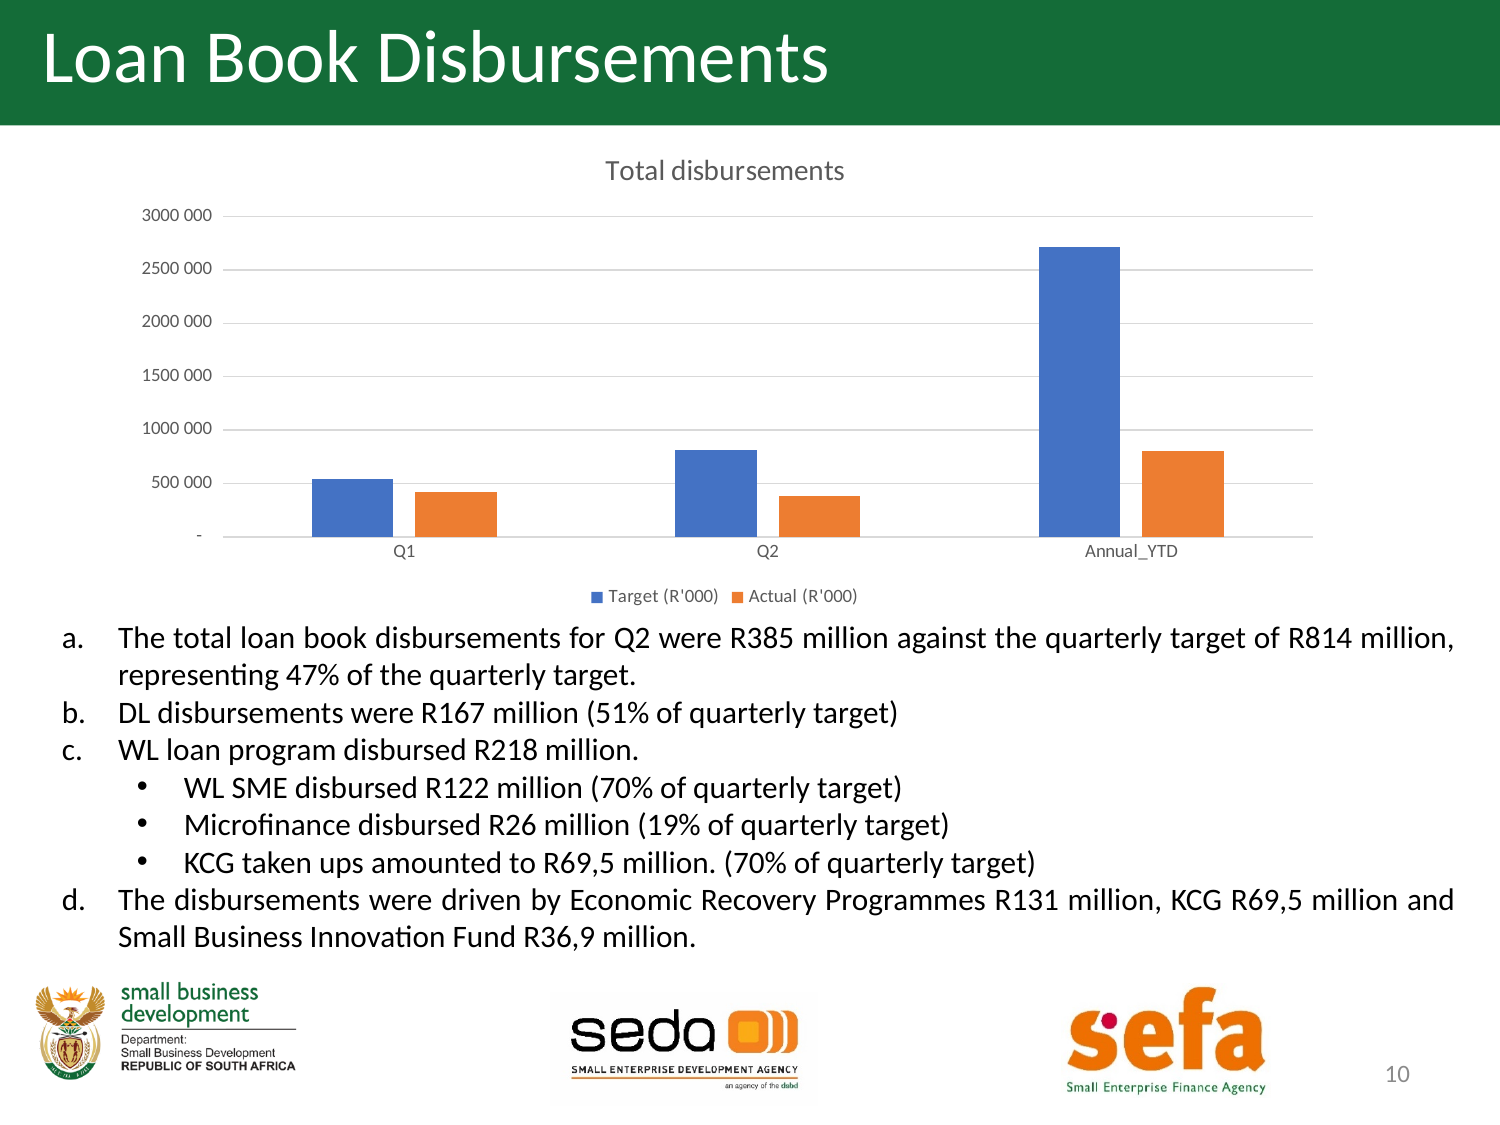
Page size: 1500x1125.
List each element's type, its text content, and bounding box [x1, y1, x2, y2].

slide_number 10 [1274, 1042, 1425, 1103]
text_box [0, 0, 1500, 126]
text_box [27, 874, 1271, 1125]
chart [112, 132, 1338, 614]
text_box The total loan book disbursements for Q2 were R385 million against the quarterly target of R814 million, representing 47% of the quarterly target. DL disbursements were R167 million (51% of quarterly target) WL loan program disbursed R218 million. WL SME disbursed R122 million (70% of quarterly target) Microfinance disbursed R26 million (19% of quarterly target) KCG taken ups amounted to R69,5 million. (70% of quarterly target) The disbursements were driven by Economic Recovery Programmes R131 million, KCG R69,5 million and Small Business Innovation Fund R36,9 million. [47, 609, 1473, 962]
text_box Loan Book Disbursements [27, 0, 1032, 105]
